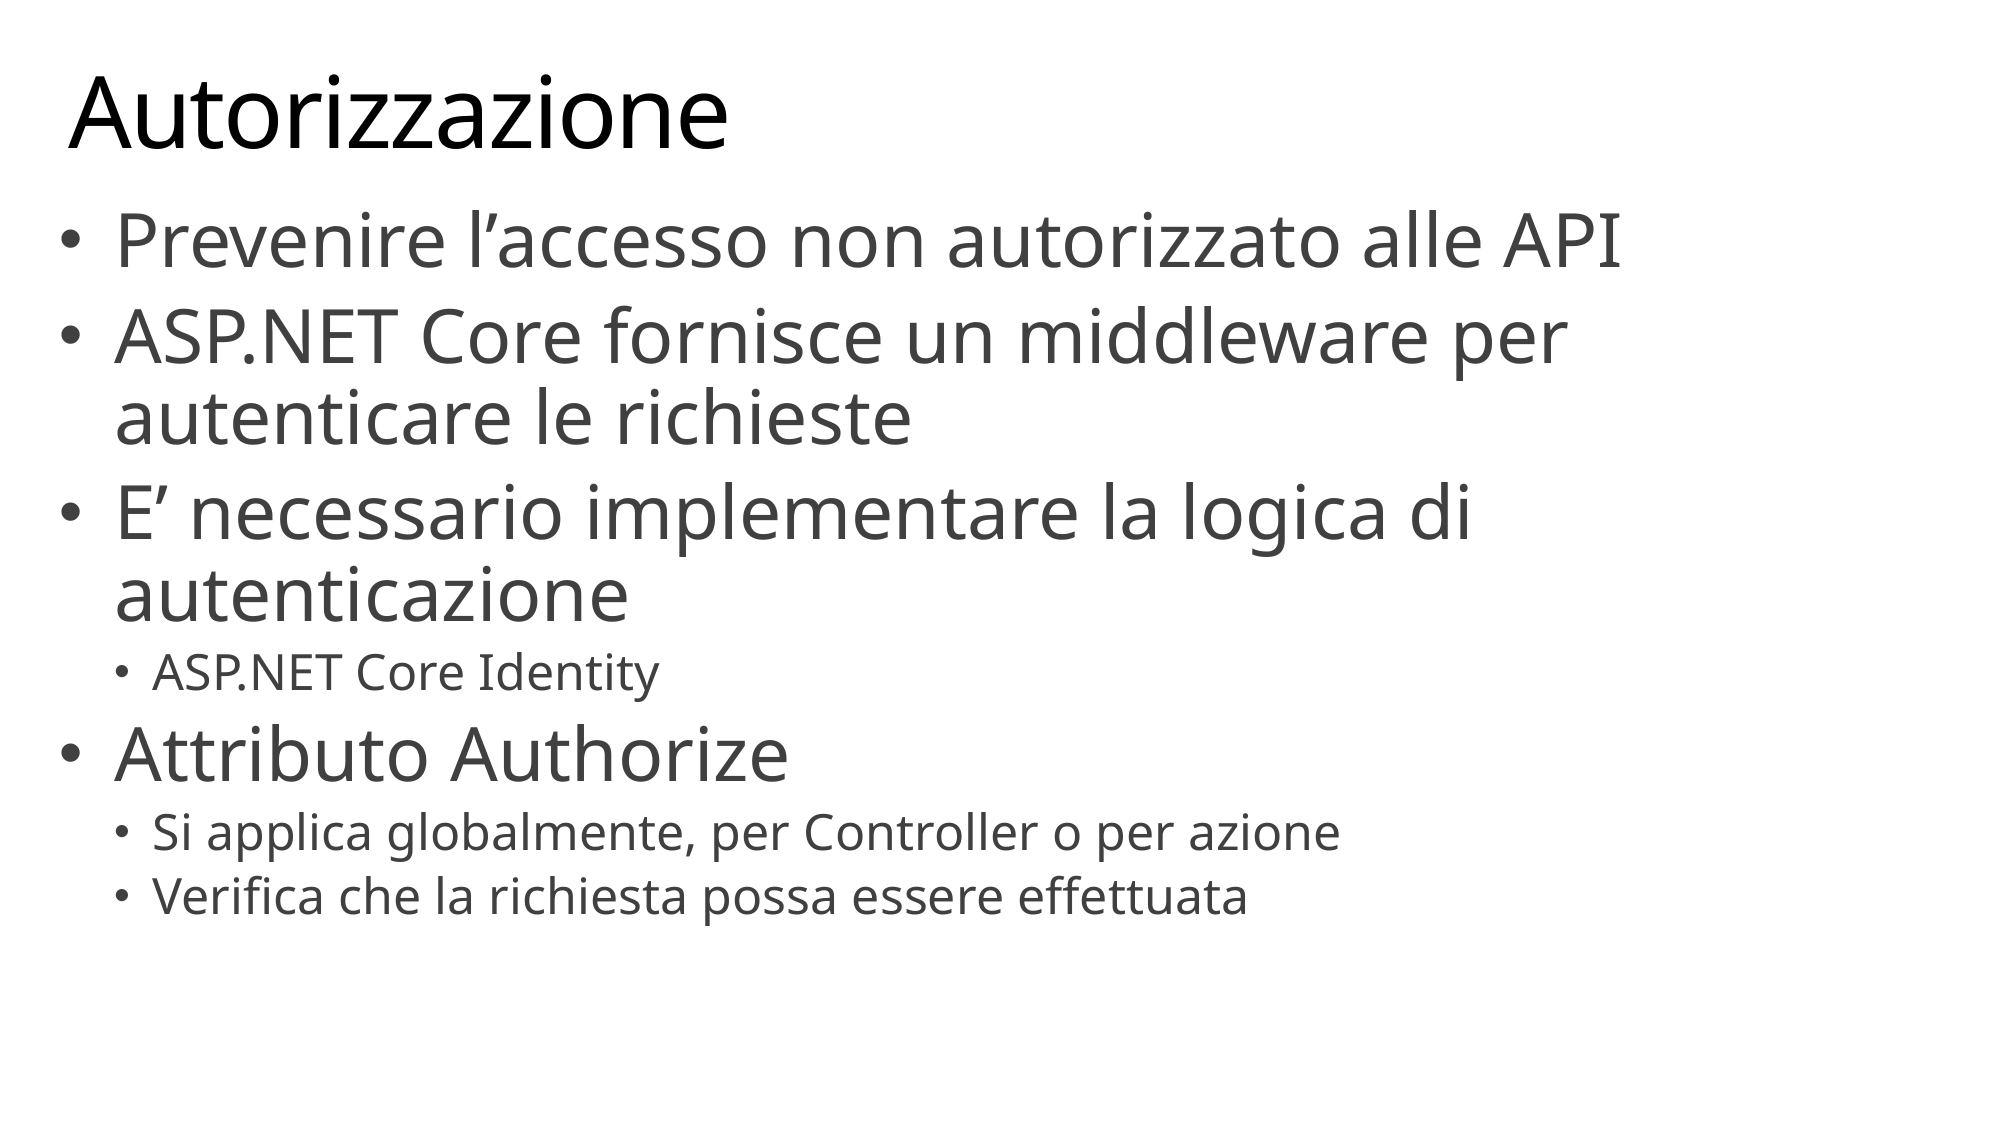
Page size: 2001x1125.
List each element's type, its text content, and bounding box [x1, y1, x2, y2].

title Autorizzazione [44, 47, 1957, 196]
text_box Prevenire l’accesso non autorizzato alle API ASP.NET Core fornisce un middleware per autenticare le richieste E’ necessario implementare la logica di autenticazione ASP.NET Core Identity Attributo Authorize Si applica globalmente, per Controller o per azione Verifica che la richiesta possa essere effettuata [44, 195, 1956, 1078]
